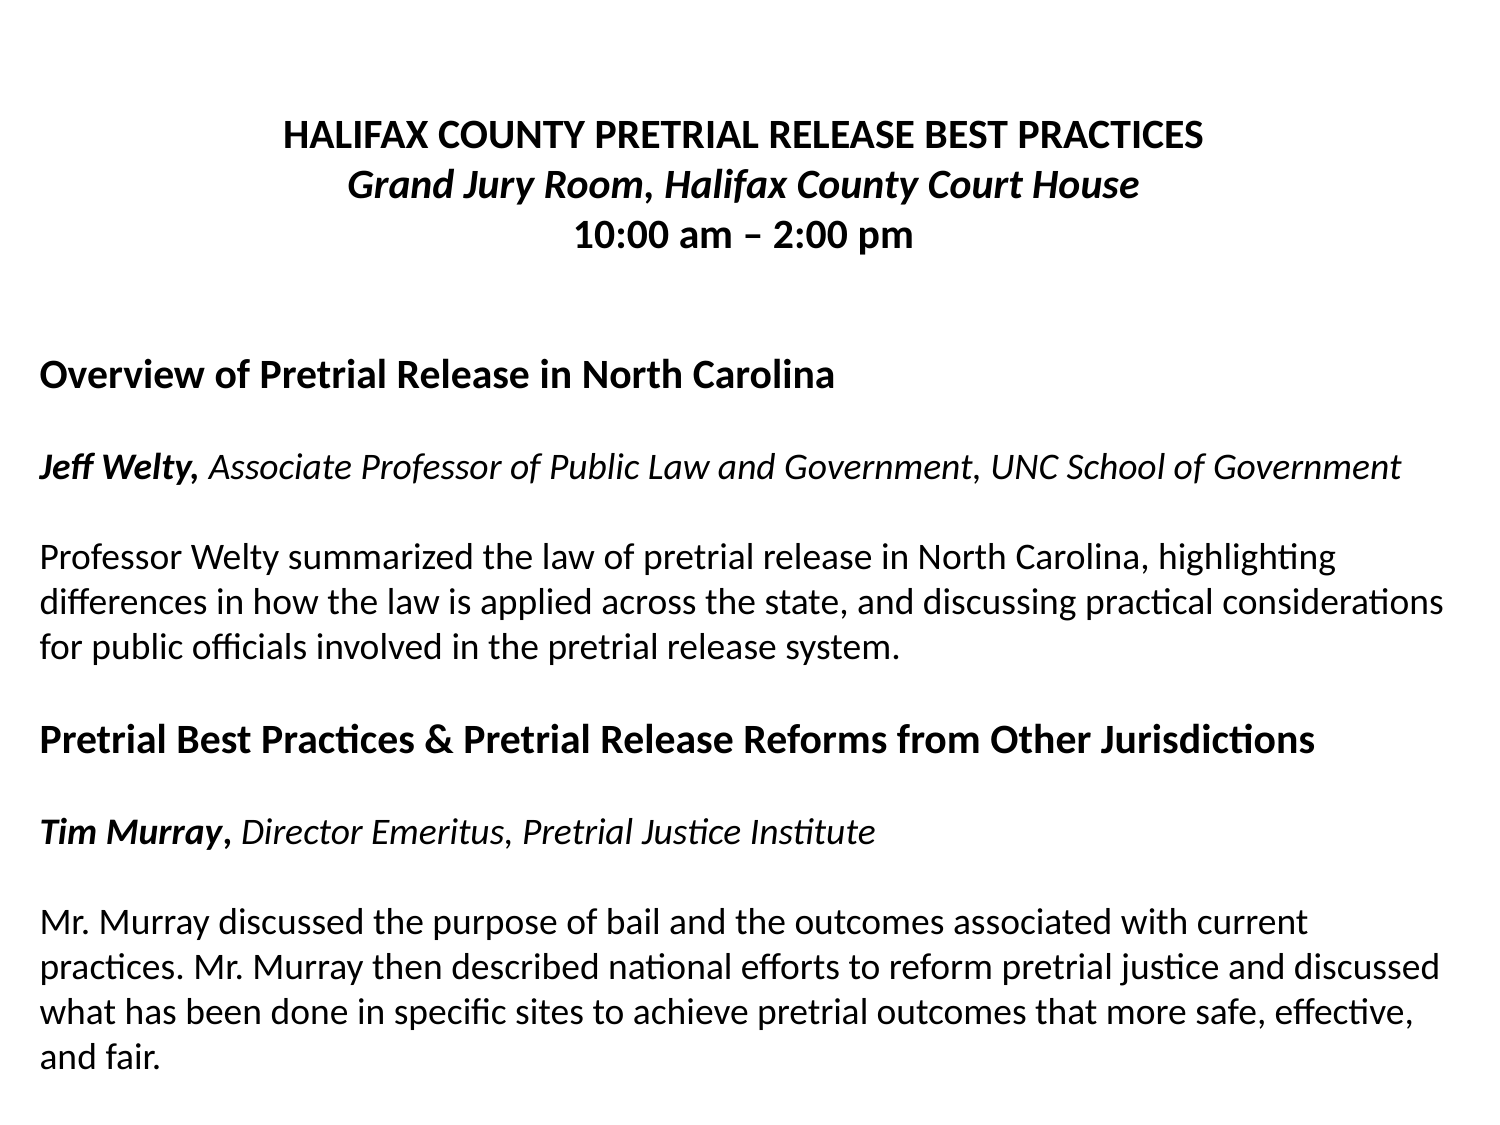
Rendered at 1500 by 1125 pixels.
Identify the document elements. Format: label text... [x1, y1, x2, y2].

text_box HALIFAX COUNTY PRETRIAL RELEASE BEST PRACTICES Grand Jury Room, Halifax County Court House 10:00 am – 2:00 pm Overview of Pretrial Release in North Carolina Jeff Welty, Associate Professor of Public Law and Government, UNC School of Government Professor Welty summarized the law of pretrial release in North Carolina, highlighting differences in how the law is applied across the state, and discussing practical considerations for public officials involved in the pretrial release system. Pretrial Best Practices & Pretrial Release Reforms from Other Jurisdictions Tim Murray, Director Emeritus, Pretrial Justice Institute Mr. Murray discussed the purpose of bail and the outcomes associated with current practices. Mr. Murray then described national efforts to reform pretrial justice and discussed what has been done in specific sites to achieve pretrial outcomes that more safe, effective, and fair. [24, 99, 1463, 1125]
